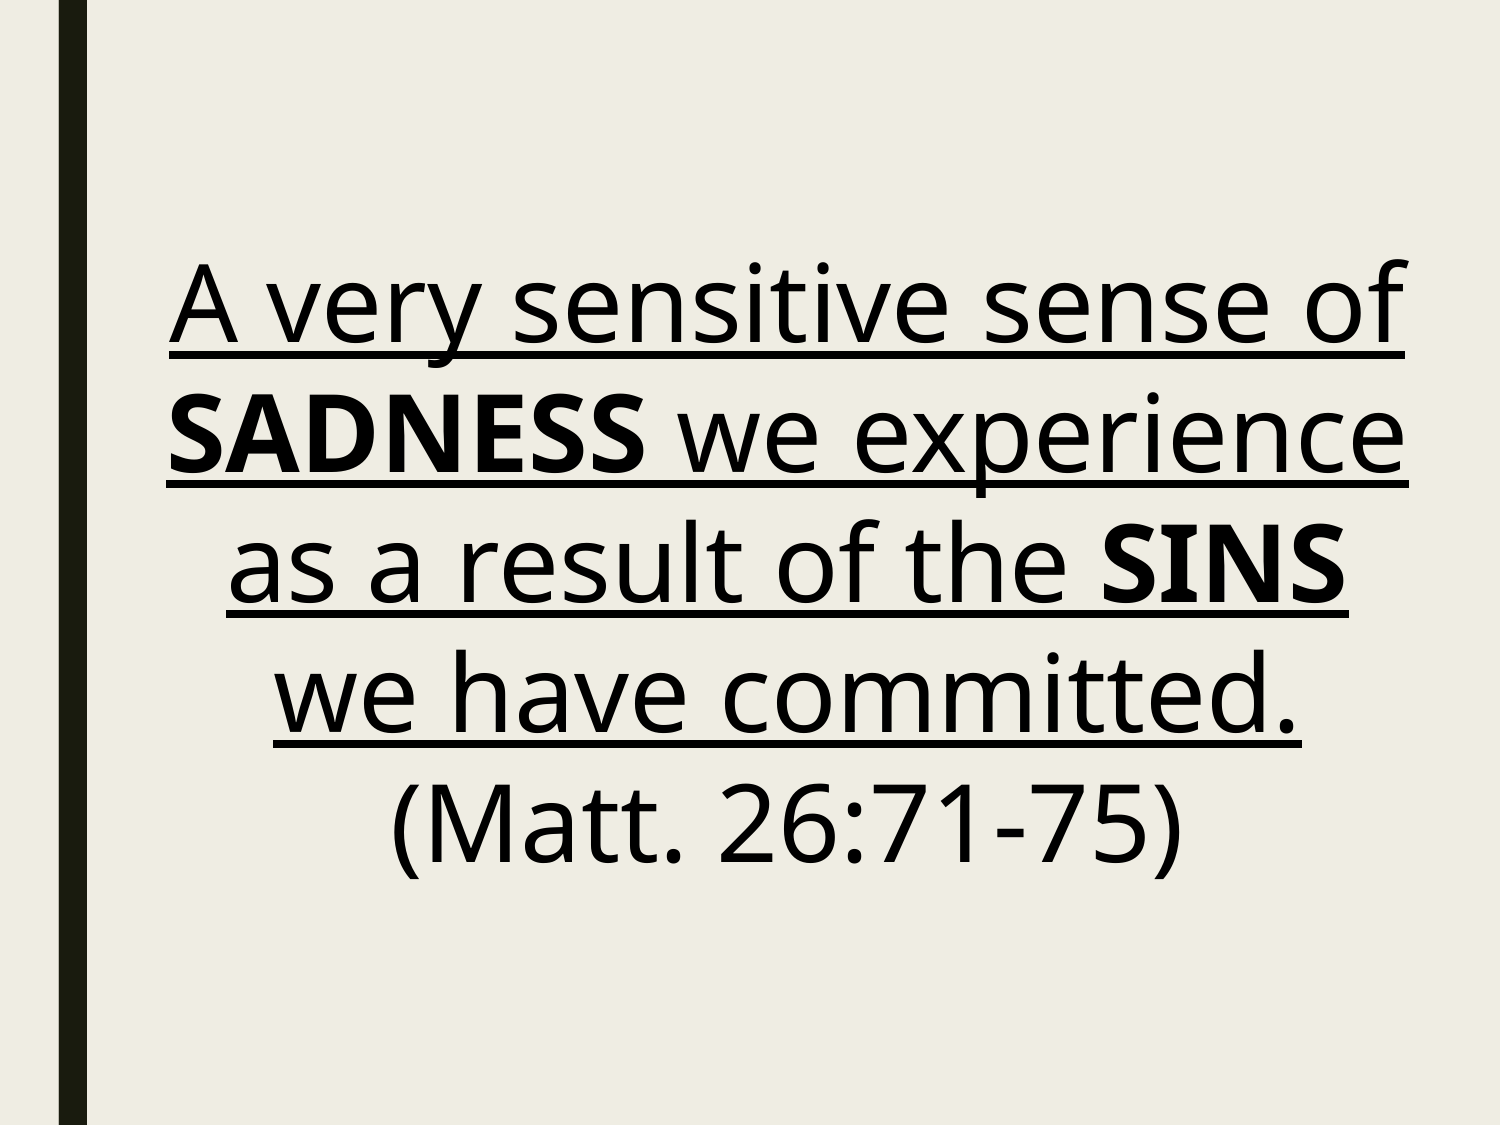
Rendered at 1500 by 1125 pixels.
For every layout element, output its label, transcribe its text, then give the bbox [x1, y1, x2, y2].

text_box A very sensitive sense of SADNESS we experience as a result of the SINS we have committed. (Matt. 26:71-75) [74, 226, 1425, 892]
